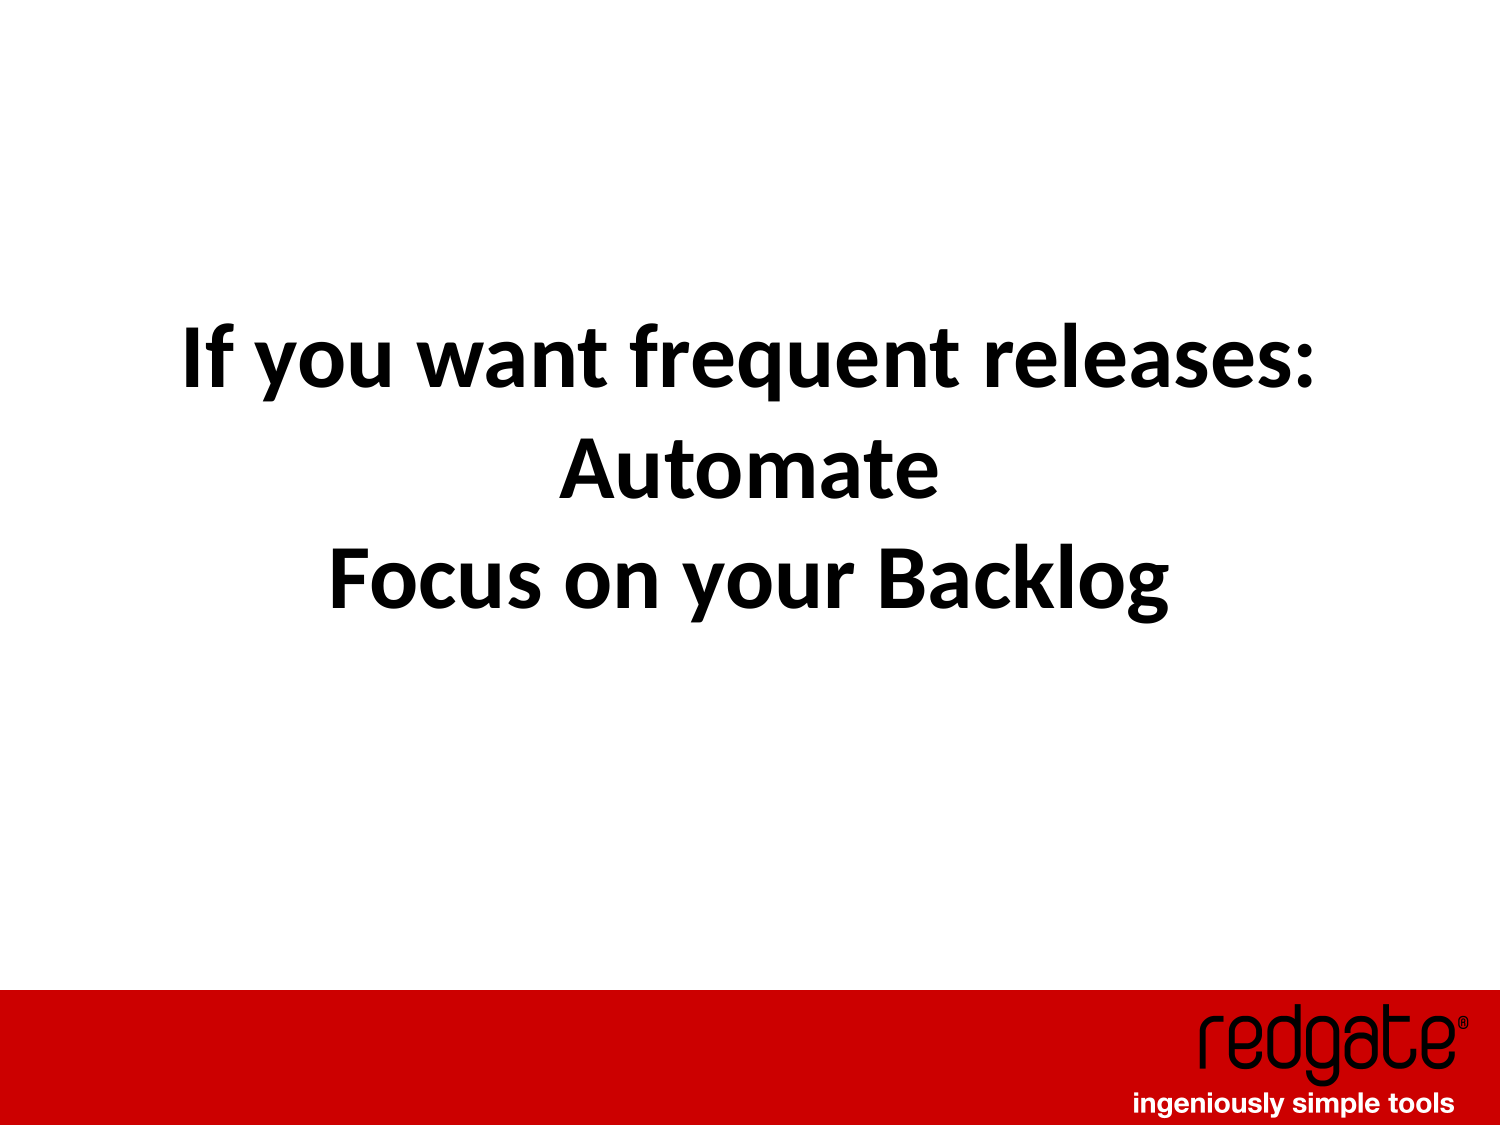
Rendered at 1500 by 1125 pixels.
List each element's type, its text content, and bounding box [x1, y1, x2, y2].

title If you want frequent releases: Automate Focus on your Backlog [75, 45, 1425, 988]
picture [0, 990, 1500, 1125]
